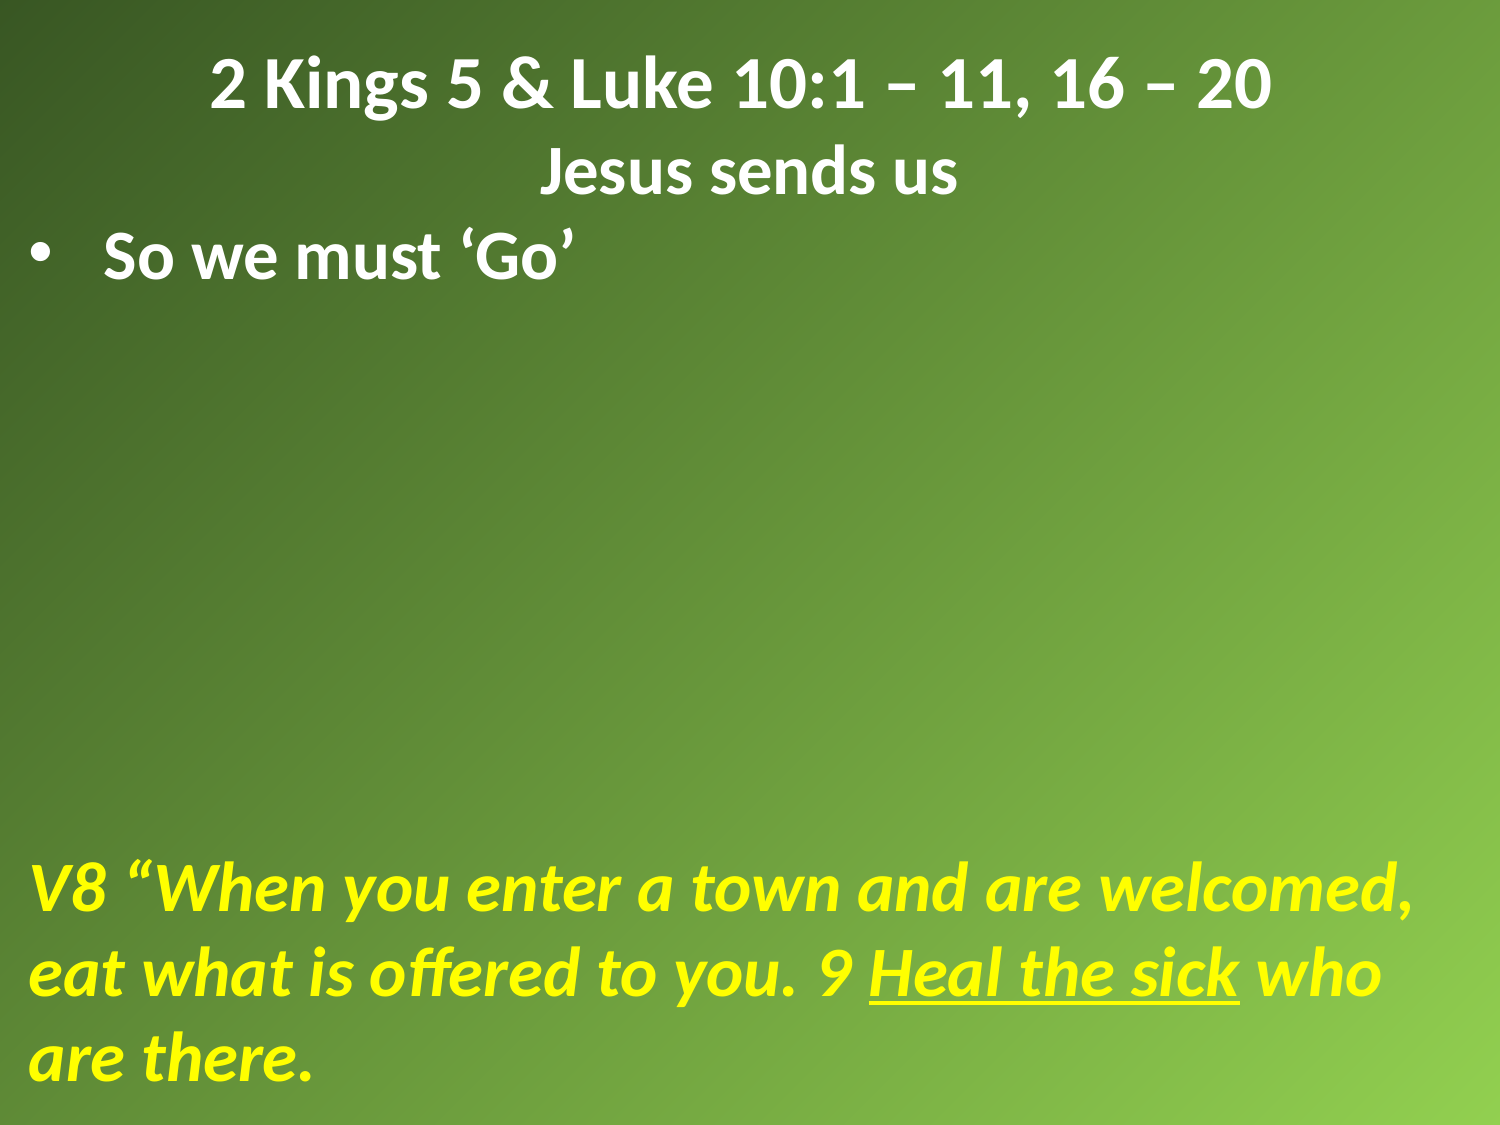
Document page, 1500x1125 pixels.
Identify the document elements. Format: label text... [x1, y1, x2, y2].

subtitle 2 Kings 5 & Luke 10:1 – 11, 16 – 20 Jesus sends us So we must ‘Go’ V8 “When you enter a town and are welcomed, eat what is offered to you. 9 Heal the sick who are there. [13, 26, 1487, 1112]
